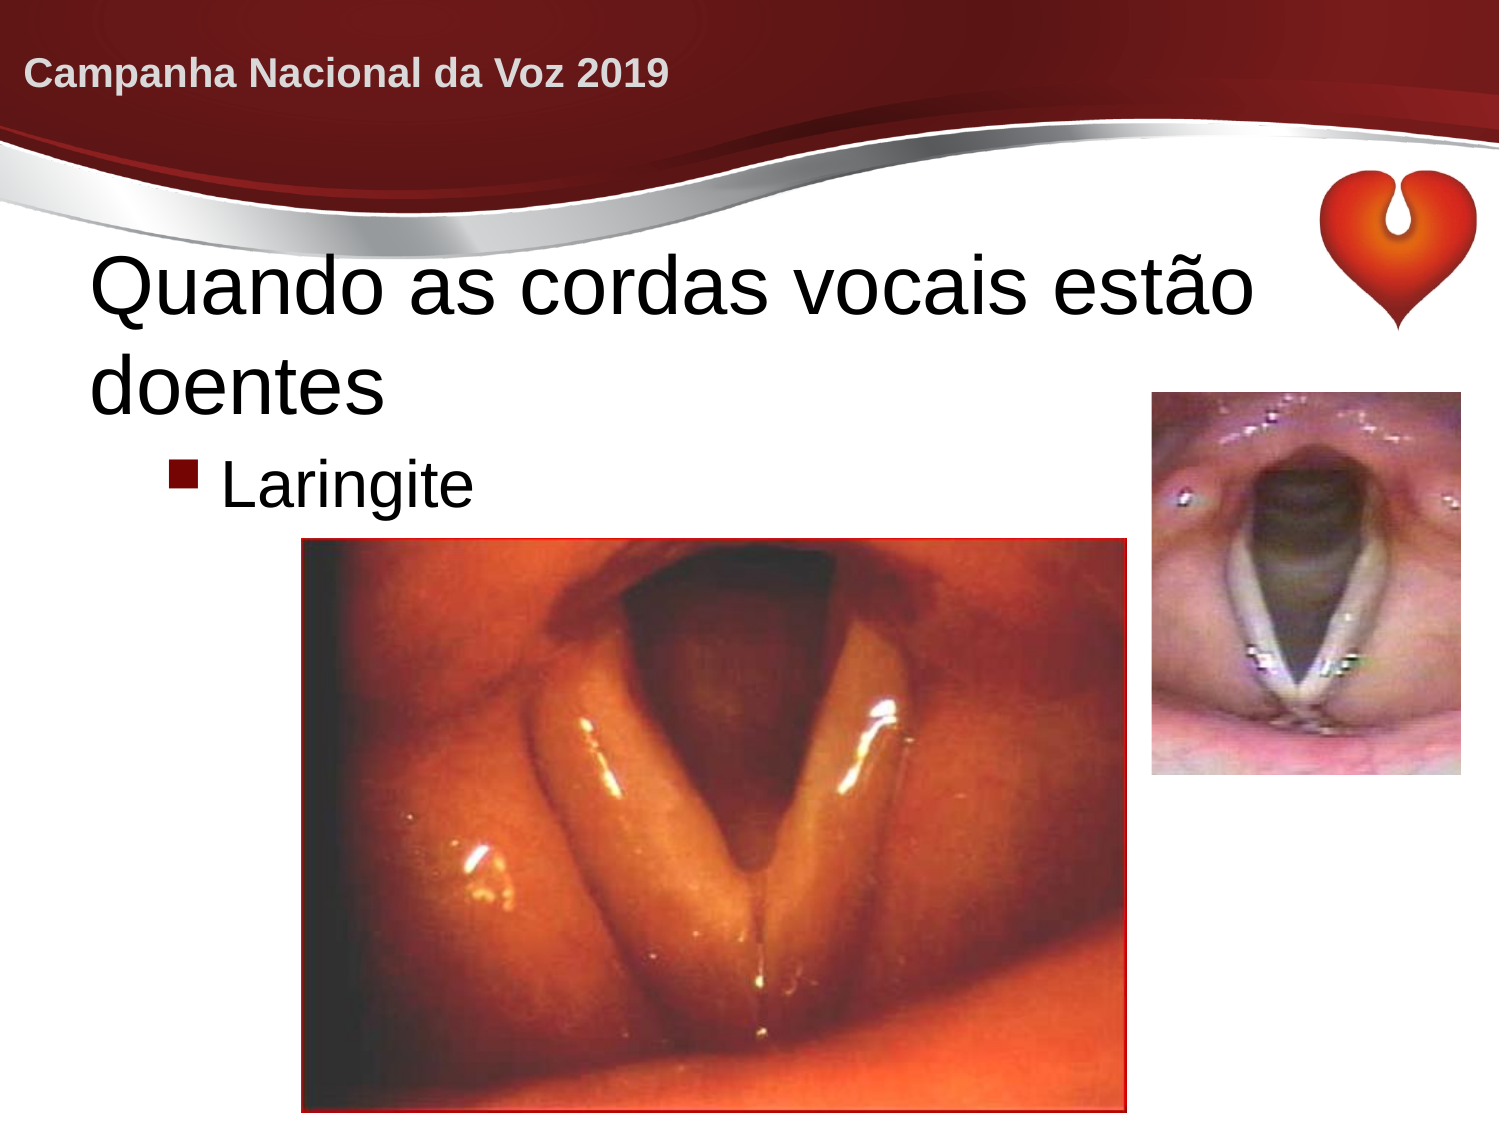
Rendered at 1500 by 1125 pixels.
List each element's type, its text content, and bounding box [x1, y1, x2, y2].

text_box Quando as cordas vocais estão doentes [74, 219, 1425, 445]
text_box Laringite [149, 432, 1425, 1071]
picture [300, 538, 1127, 1114]
picture [0, 0, 1500, 342]
picture [1151, 392, 1462, 776]
